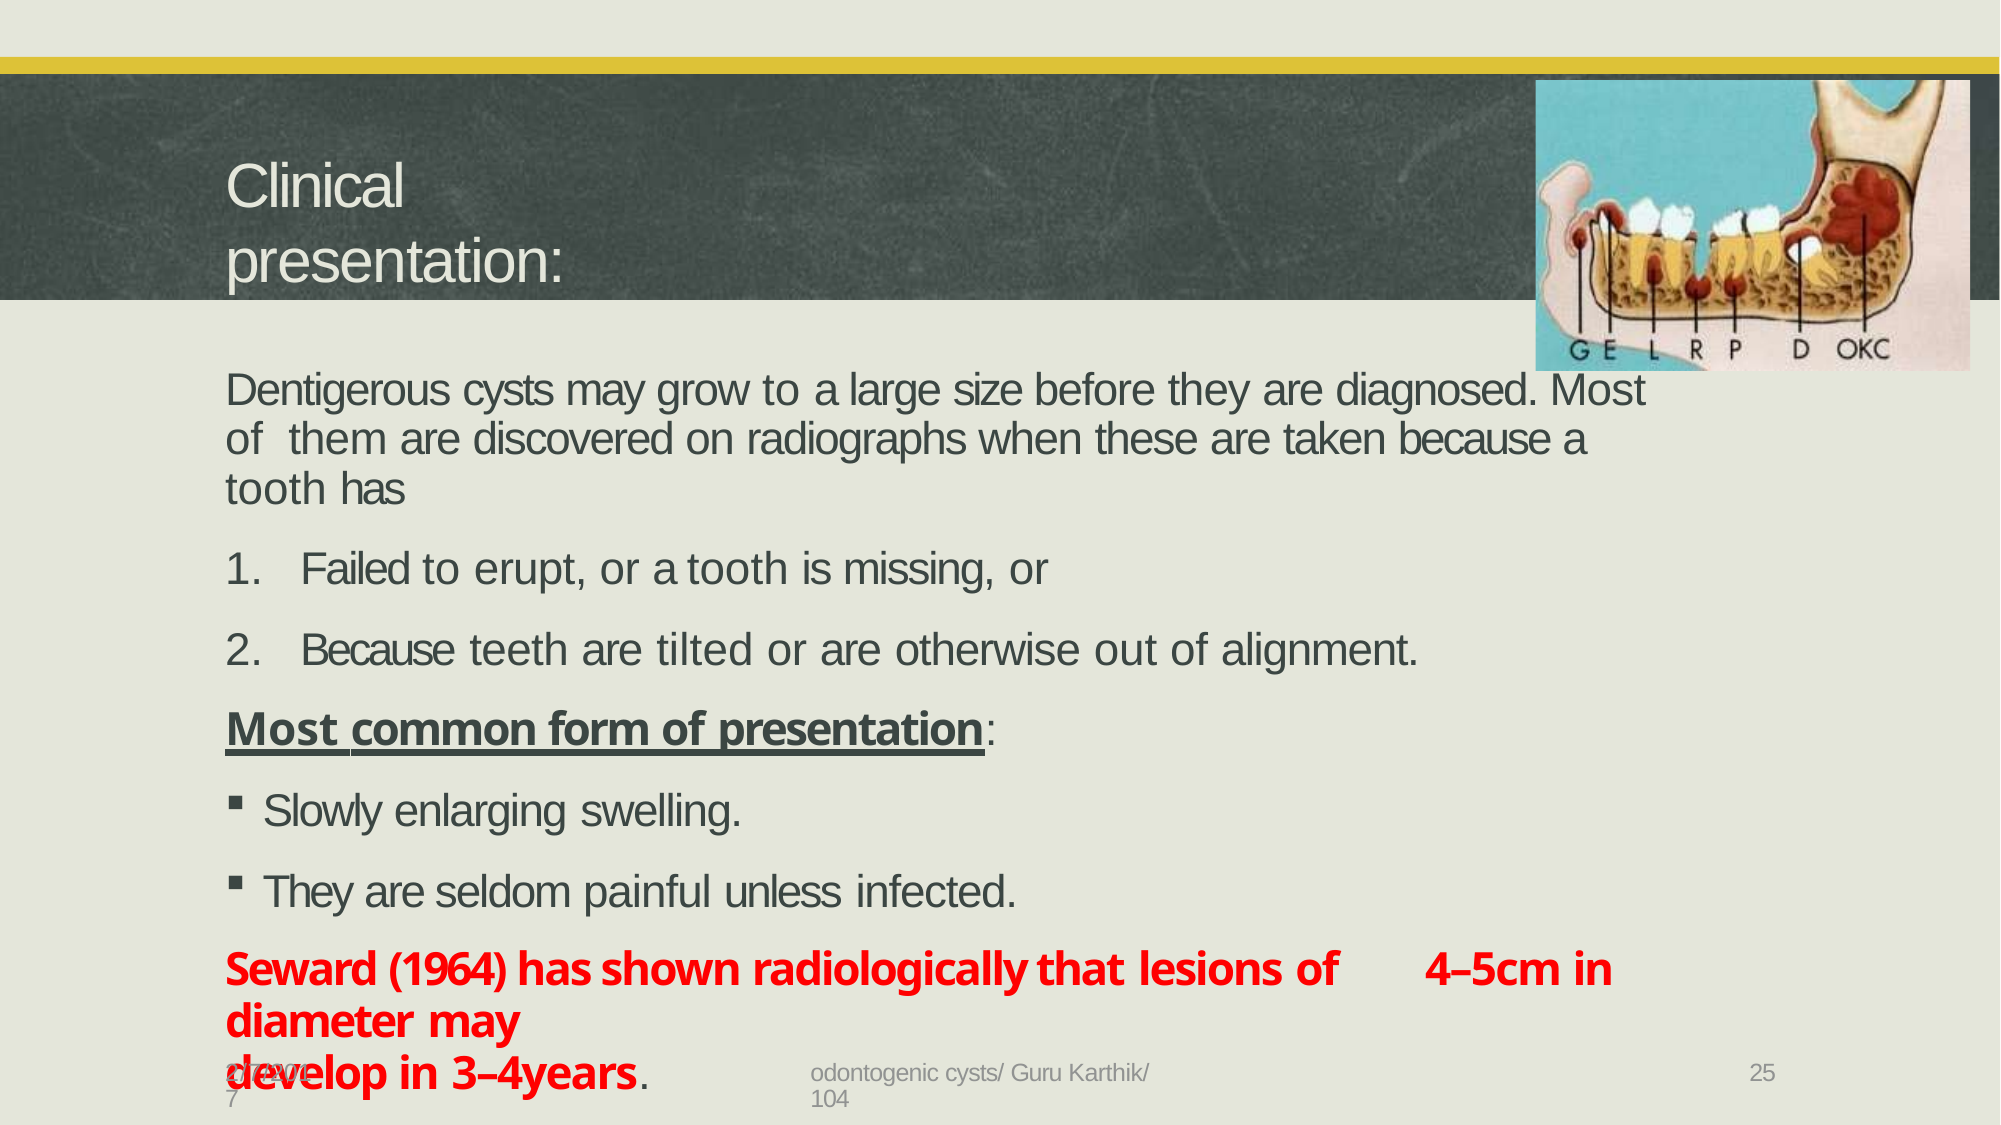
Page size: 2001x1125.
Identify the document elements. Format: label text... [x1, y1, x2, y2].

slide_number 25 [1745, 1060, 1779, 1125]
text_box [1535, 80, 1971, 371]
title Clinical presentation: [222, 142, 761, 333]
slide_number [222, 1060, 323, 1125]
text_box Dentigerous cysts may grow to a large size before they are diagnosed. Most of them are discovered on radiographs when these are taken because a tooth has Failed to erupt, or a tooth is missing, or Because teeth are tilted or are otherwise out of alignment. Most common form of presentation: Slowly enlarging swelling. They are seldom painful unless infected. Seward (1964) has shown radiologically that lesions of 4–5cm in diameter may develop in 3–4years. [222, 356, 1724, 1099]
footer odontogenic cysts/ Guru Karthik/ 104 [808, 1060, 1192, 1125]
picture [0, 74, 2000, 300]
